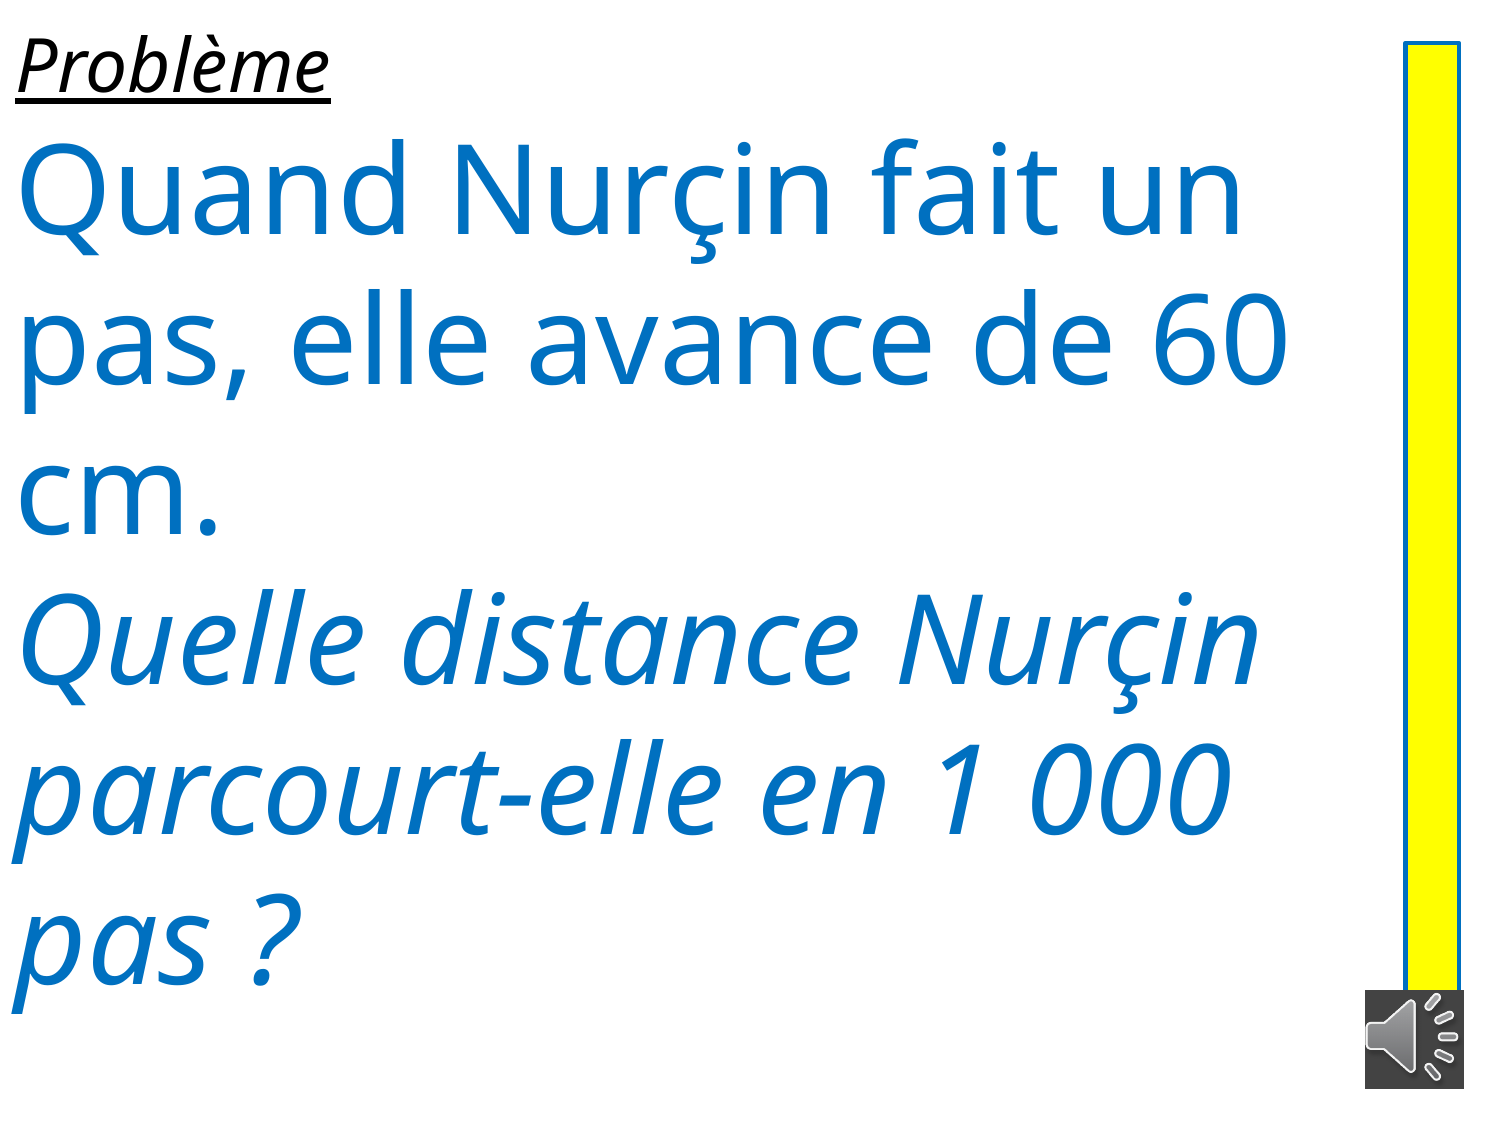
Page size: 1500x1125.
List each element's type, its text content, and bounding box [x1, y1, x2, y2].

picture [1364, 989, 1465, 1090]
text_box Quand Nurçin fait un pas, elle avance de 60 cm. Quelle distance Nurçin parcourt-elle en 1 000 pas ? [0, 101, 1403, 1017]
text_box [1403, 41, 1461, 987]
title Problème [0, 0, 502, 101]
